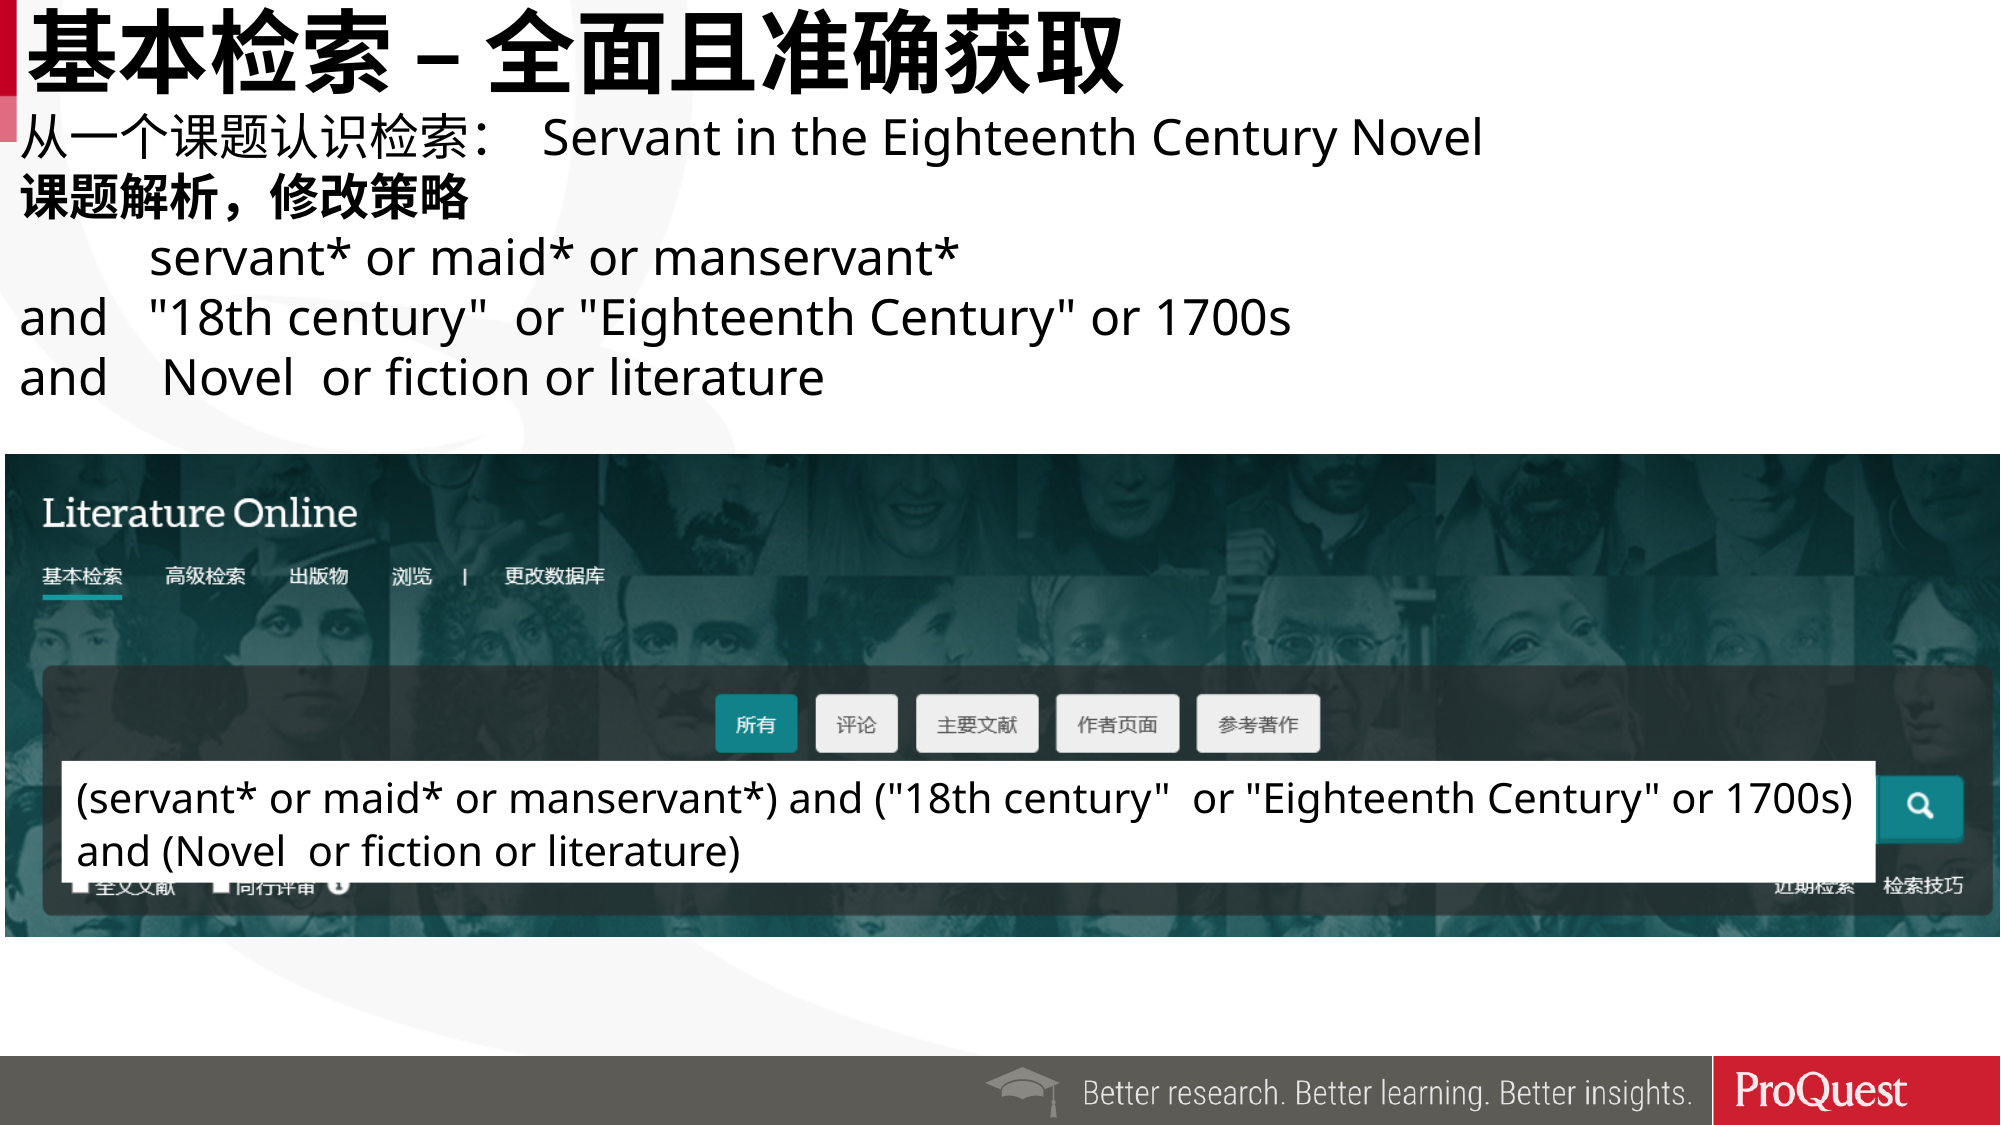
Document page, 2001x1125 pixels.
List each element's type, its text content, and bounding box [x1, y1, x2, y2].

picture [0, 0, 2001, 1125]
title 基本检索 – 全面且准确获取 [11, 0, 1399, 98]
text_box 从一个课题认识检索： Servant in the Eighteenth Century Novel 课题解析，修改策略 servant* or maid* or manservant* and "18th century" or "Eighteenth Century" or 1700s and Novel or fiction or literature [4, 98, 1989, 414]
